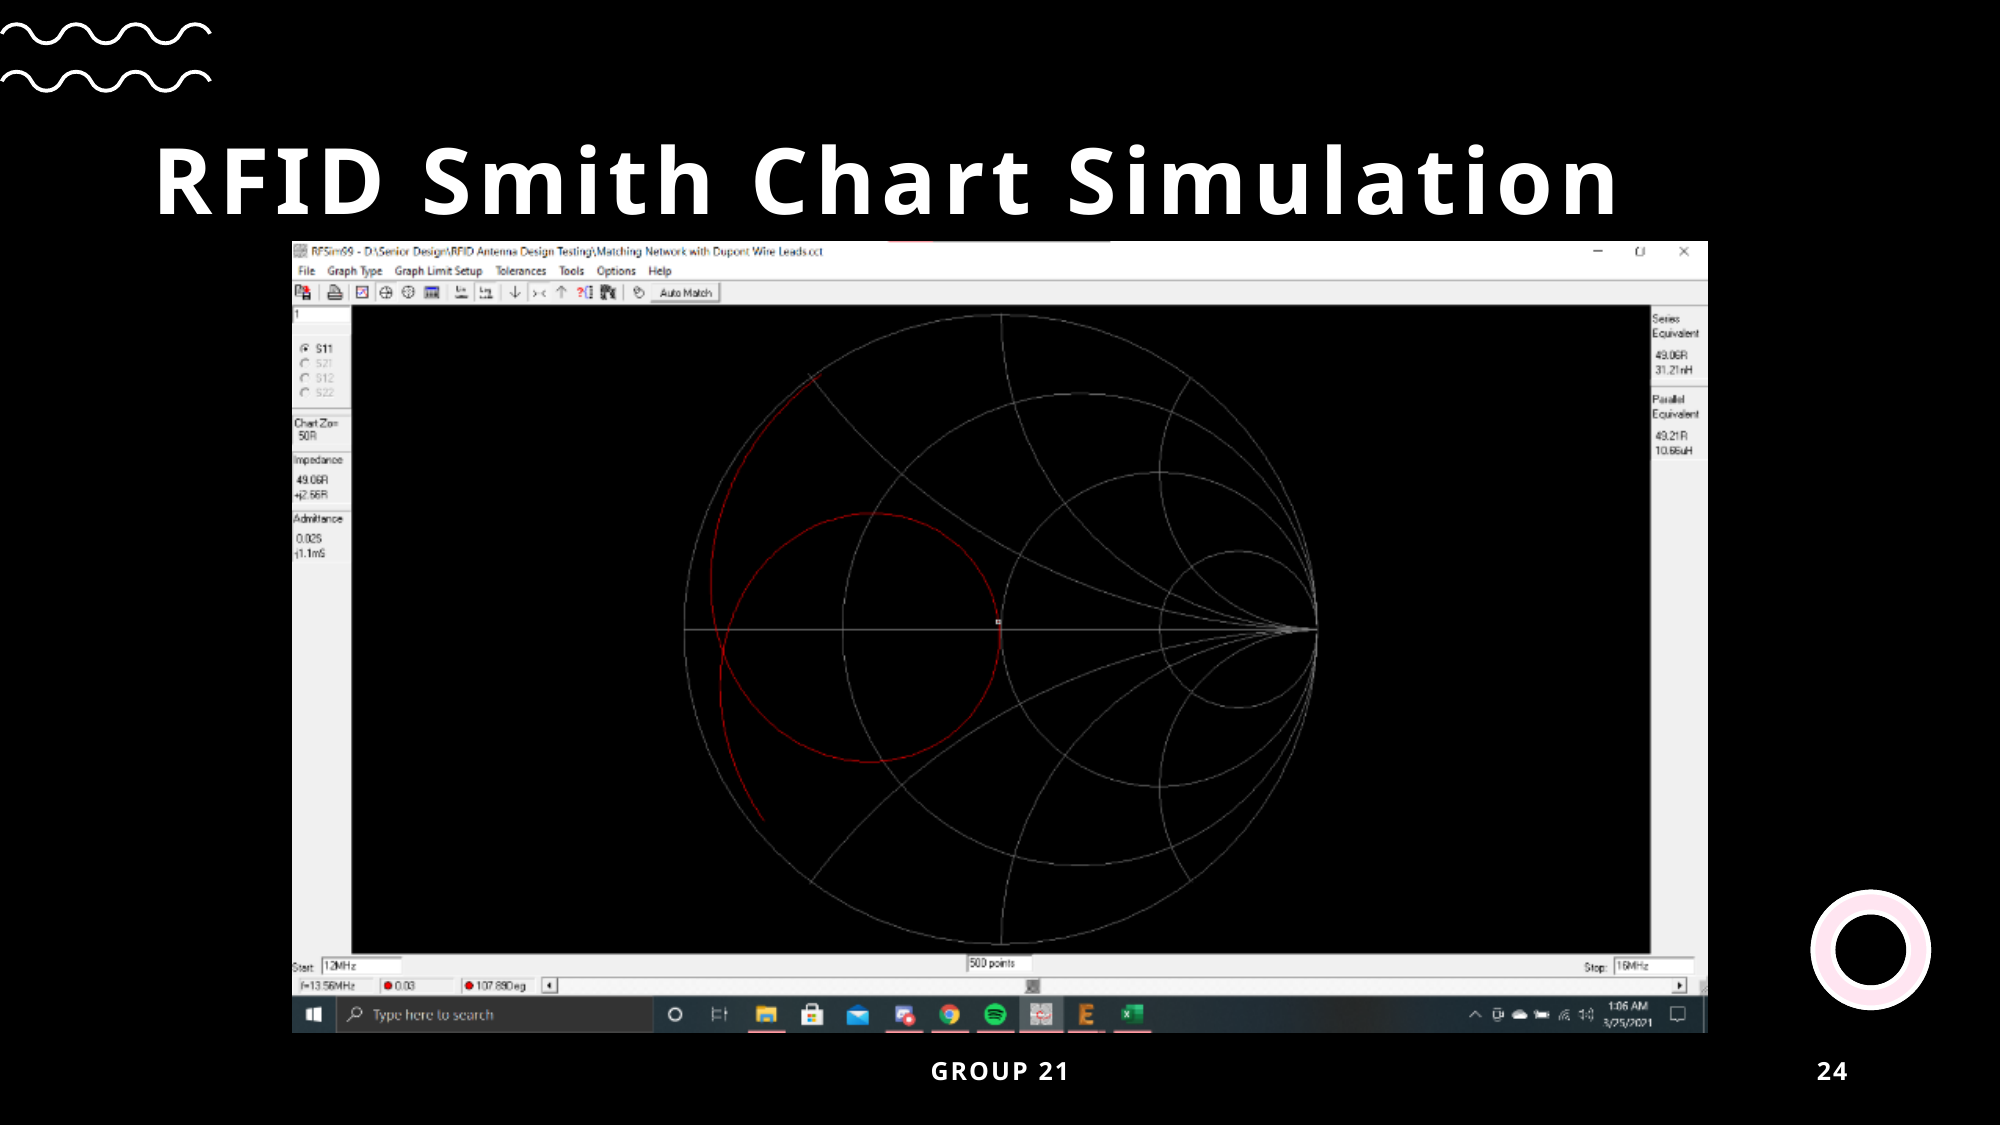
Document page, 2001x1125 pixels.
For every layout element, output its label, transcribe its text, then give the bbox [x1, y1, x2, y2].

footer Group 21 [662, 1042, 1338, 1103]
slide_number 24 [1412, 1042, 1863, 1103]
picture [292, 241, 1708, 1033]
title RFID Smith Chart Simulation [137, 92, 1863, 278]
